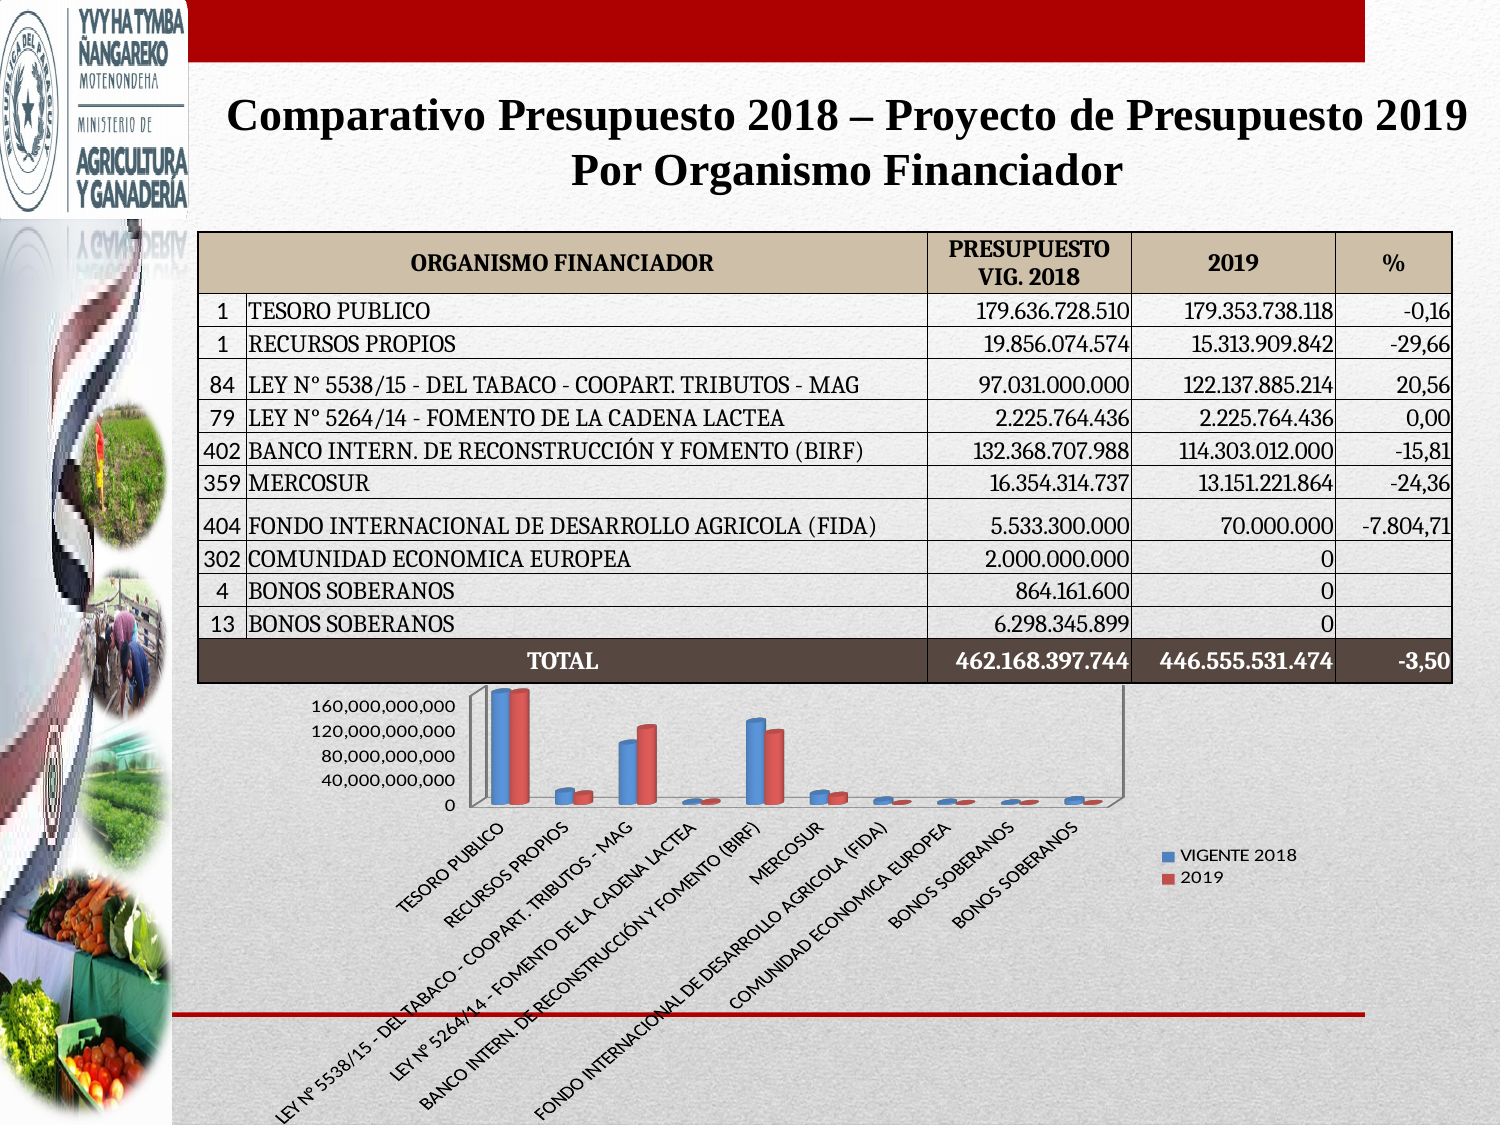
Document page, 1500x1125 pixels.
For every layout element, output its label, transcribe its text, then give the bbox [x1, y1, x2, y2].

table_header % [1336, 233, 1451, 293]
table_cell 4 [199, 574, 246, 606]
table_cell RECURSOS PROPIOS [247, 327, 927, 358]
table_cell -7.804,71 [1336, 499, 1451, 540]
table_cell [1336, 607, 1451, 638]
table_cell BONOS SOBERANOS [247, 574, 927, 606]
table_cell 0 [1132, 574, 1335, 606]
table_cell 2.000.000.000 [928, 541, 1131, 573]
table_cell [1336, 574, 1451, 606]
table_cell FONDO INTERNACIONAL DE DESARROLLO AGRICOLA (FIDA) [247, 499, 927, 540]
table_cell -0,16 [1336, 294, 1451, 326]
table_cell 122.137.885.214 [1132, 359, 1335, 399]
table_cell [1336, 541, 1451, 573]
table_cell -24,36 [1336, 466, 1451, 498]
table_cell -3,50 [1336, 639, 1451, 682]
table_cell 5.533.300.000 [928, 499, 1131, 540]
table_cell 0,00 [1336, 400, 1451, 432]
table_cell 6.298.345.899 [928, 607, 1131, 638]
table_cell TESORO PUBLICO [247, 294, 927, 326]
table_cell 13.151.221.864 [1132, 466, 1335, 498]
table_cell 84 [199, 359, 246, 399]
table_cell 864.161.600 [928, 574, 1131, 606]
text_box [0, 0, 190, 1125]
table_cell 20,56 [1336, 359, 1451, 399]
table_cell -29,66 [1336, 327, 1451, 358]
table_cell 179.636.728.510 [928, 294, 1131, 326]
table_cell BANCO INTERN. DE RECONSTRUCCIÓN Y FOMENTO (BIRF) [247, 433, 927, 465]
table_cell 16.354.314.737 [928, 466, 1131, 498]
table_cell 2.225.764.436 [928, 400, 1131, 432]
table_cell 462.168.397.744 [928, 639, 1131, 676]
table_cell 70.000.000 [1132, 499, 1335, 540]
table_cell 97.031.000.000 [928, 359, 1131, 399]
table_header 2019 [1132, 233, 1335, 293]
table_cell 446.555.531.474 [1132, 639, 1335, 682]
table_cell LEY N° 5538/15 - DEL TABACO - COOPART. TRIBUTOS - MAG [247, 359, 927, 399]
table_cell -15,81 [1336, 433, 1451, 465]
table_cell 19.856.074.574 [928, 327, 1131, 358]
table_cell 0 [1132, 607, 1335, 638]
table_cell 404 [199, 499, 246, 540]
table_header ORGANISMO FINANCIADOR [199, 233, 927, 293]
table_cell BONOS SOBERANOS [247, 607, 927, 638]
table_cell 179.353.738.118 [1132, 294, 1335, 326]
table_header PRESUPUESTO VIG. 2018 [928, 233, 1131, 293]
table_cell 15.313.909.842 [1132, 327, 1335, 358]
table_cell 2.225.764.436 [1132, 400, 1335, 432]
table_cell 0 [1132, 541, 1335, 573]
chart [241, 676, 1318, 1125]
table_cell 402 [199, 433, 246, 465]
table_cell 13 [199, 607, 246, 638]
table_cell 1 [199, 294, 246, 326]
table_cell TOTAL [199, 639, 927, 682]
table_cell 359 [199, 466, 246, 498]
table_cell 79 [199, 400, 246, 432]
table_cell 1 [199, 327, 246, 358]
table_cell 114.303.012.000 [1132, 433, 1335, 465]
table_cell COMUNIDAD ECONOMICA EUROPEA [247, 541, 927, 573]
table_cell 132.368.707.988 [928, 433, 1131, 465]
table_cell 302 [199, 541, 246, 573]
text_box Comparativo Presupuesto 2018 – Proyecto de Presupuesto 2019 Por Organismo Financiador [198, 77, 1498, 203]
table_cell LEY N° 5264/14 - FOMENTO DE LA CADENA LACTEA [247, 400, 927, 432]
table_cell MERCOSUR [247, 466, 927, 498]
